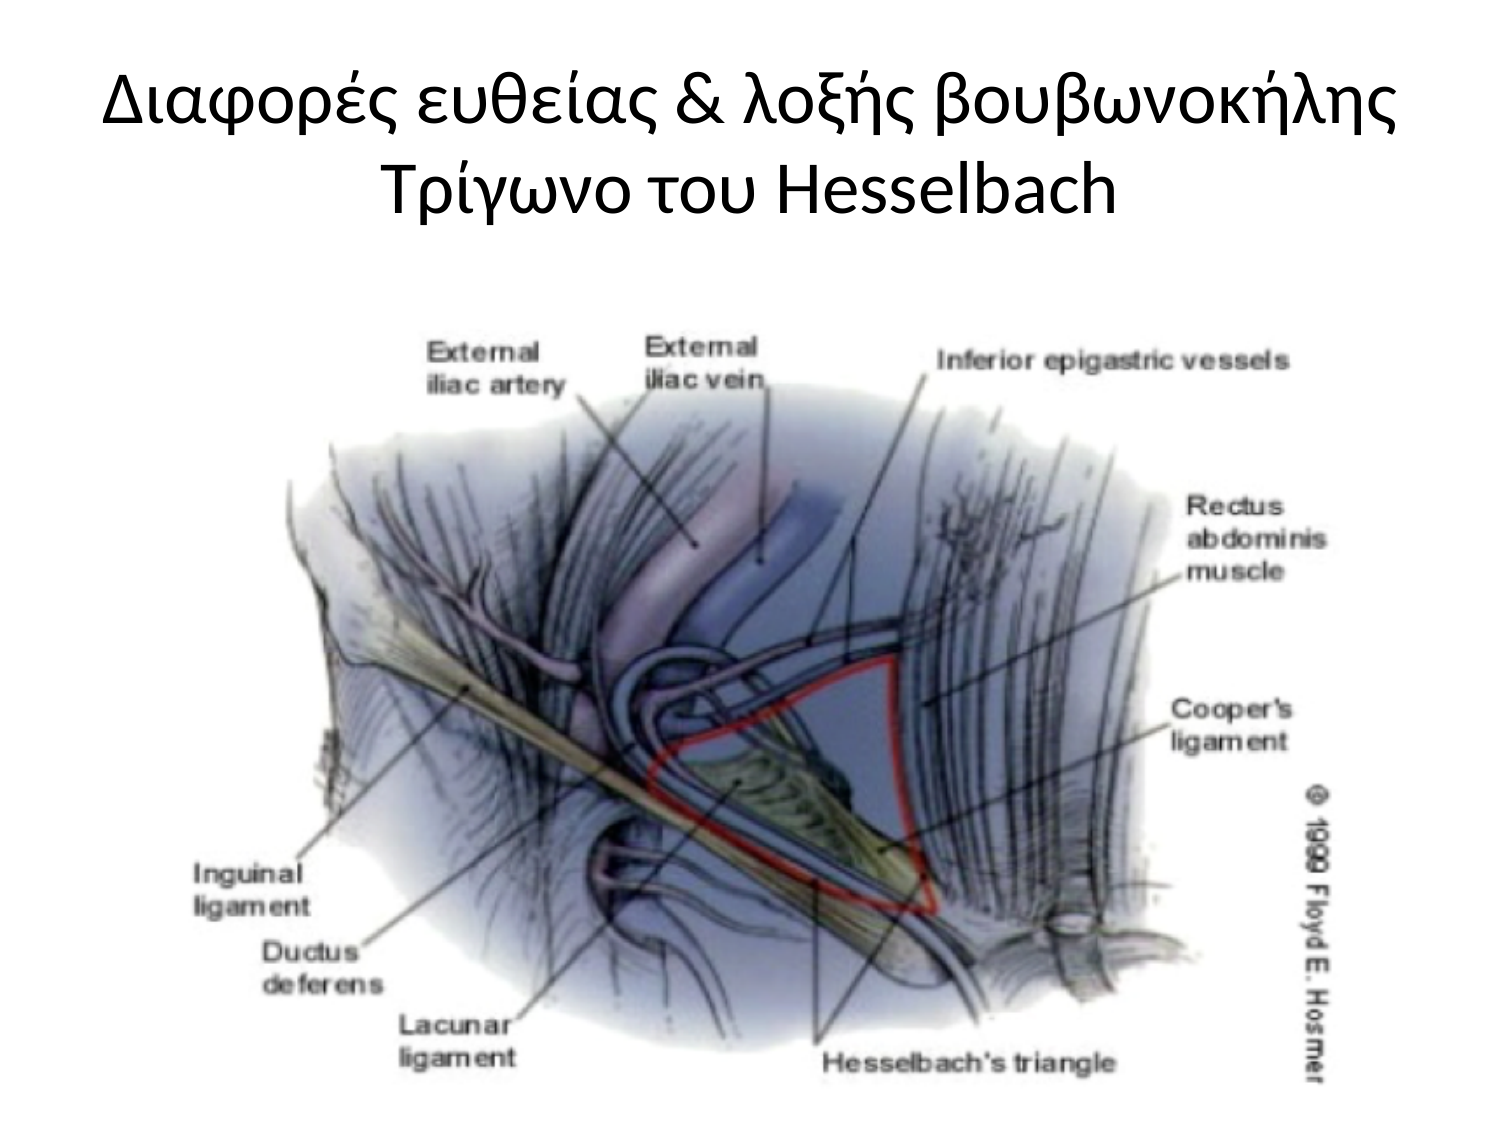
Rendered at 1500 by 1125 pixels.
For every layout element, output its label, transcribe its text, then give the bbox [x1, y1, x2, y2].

title Διαφορές ευθείας & λοξής βουβωνοκήλης Τρίγωνο του Hesselbach [75, 45, 1425, 233]
picture [158, 300, 1353, 1096]
